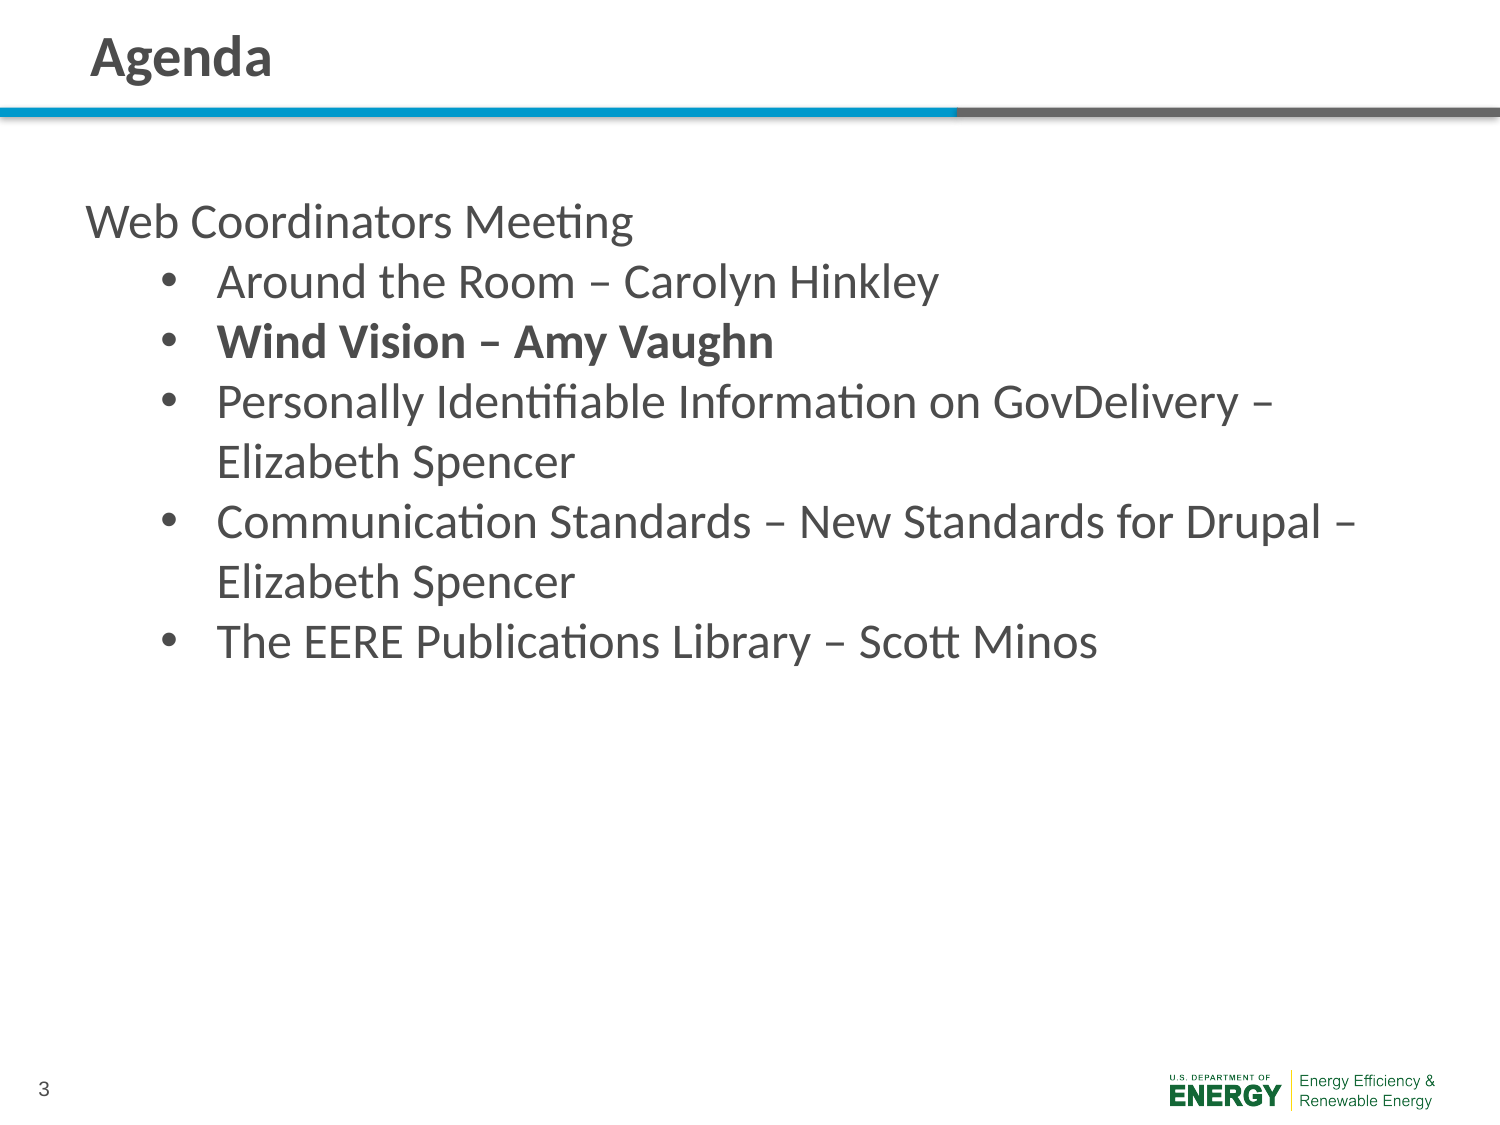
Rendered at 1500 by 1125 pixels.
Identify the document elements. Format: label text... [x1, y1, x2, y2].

text_box Web Coordinators Meeting Around the Room – Carolyn Hinkley Wind Vision – Amy Vaughn Personally Identifiable Information on GovDelivery – Elizabeth Spencer Communication Standards – New Standards for Drupal – Elizabeth Spencer The EERE Publications Library – Scott Minos [70, 181, 1463, 737]
picture [1170, 1070, 1435, 1111]
title Agenda [75, 0, 1425, 106]
